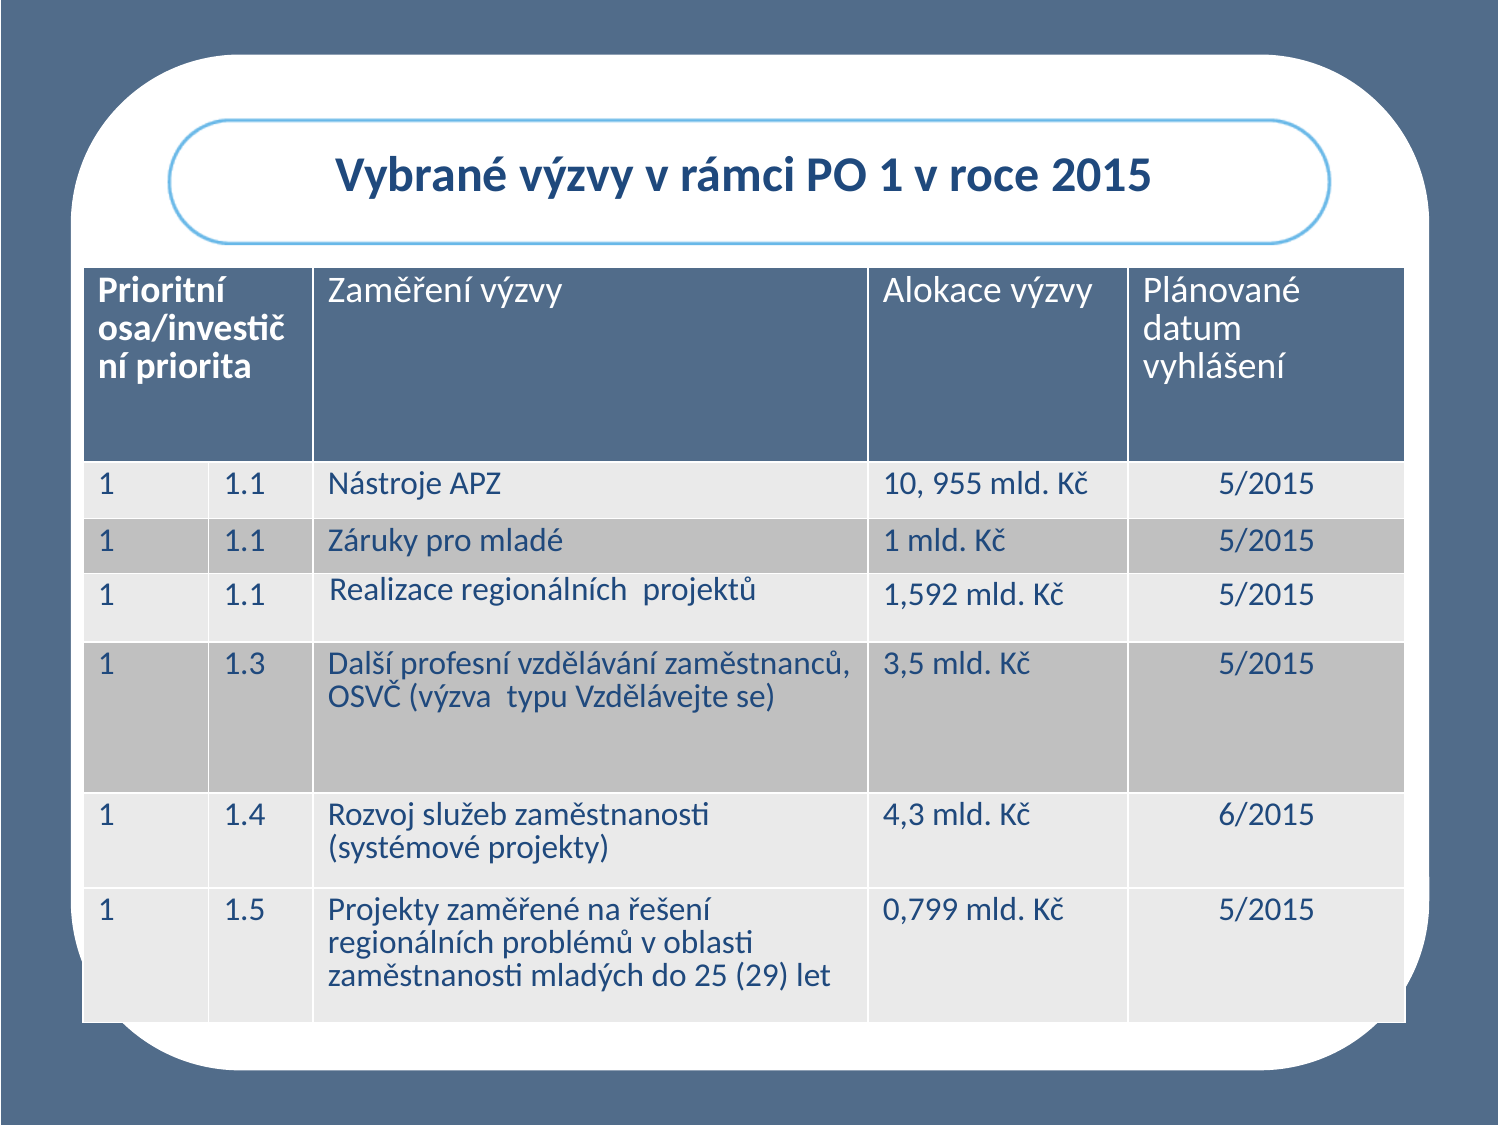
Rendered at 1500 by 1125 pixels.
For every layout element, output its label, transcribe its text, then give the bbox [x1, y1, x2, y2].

table_cell Další profesní vzdělávání zaměstnanců, OSVČ (výzva typu Vzdělávejte se) [314, 643, 867, 792]
table_cell 1.4 [209, 794, 312, 887]
table_header Plánované datum vyhlášení [1129, 285, 1404, 461]
table_cell 5/2015 [1129, 519, 1404, 573]
table_cell 3,5 mld. Kč [869, 643, 1127, 792]
table_cell 1.5 [209, 889, 312, 1022]
table_cell 1 [84, 643, 208, 792]
table_cell Rozvoj služeb zaměstnanosti (systémové projekty) [314, 794, 867, 887]
table_cell 1 [84, 519, 208, 573]
table_cell 5/2015 [1129, 574, 1404, 641]
table_header Zaměření výzvy [314, 285, 867, 461]
picture [1, 0, 1498, 1125]
table_cell 1 [84, 574, 208, 641]
text_box [75, 285, 1423, 1035]
table_cell 1,592 mld. Kč [869, 574, 1127, 641]
table_cell 6/2015 [1129, 794, 1404, 887]
table_cell Projekty zaměřené na řešení regionálních problémů v oblasti zaměstnanosti mladých do 25 (29) let [314, 889, 867, 1022]
table_header Alokace výzvy [869, 285, 1127, 461]
table_cell Záruky pro mladé [314, 519, 867, 573]
table_cell 1 mld. Kč [869, 519, 1127, 573]
table_cell 1 [84, 463, 208, 518]
table_cell 1.1 [209, 519, 312, 573]
table_cell 5/2015 [1129, 643, 1404, 792]
table_header Prioritní osa/investiční priorita [84, 285, 312, 461]
table_cell 4,3 mld. Kč [869, 794, 1127, 887]
table_cell 1.1 [209, 463, 312, 518]
table_cell 1.1 [209, 574, 312, 641]
table_cell 1 [84, 889, 208, 1022]
table_cell 1.3 [209, 643, 312, 792]
table_cell Realizace regionálních projektů [314, 574, 867, 641]
table_cell 5/2015 [1129, 463, 1404, 518]
table_cell 0,799 mld. Kč [869, 889, 1127, 1022]
table_cell Nástroje APZ [314, 463, 867, 518]
table_cell 1 [84, 794, 208, 887]
table_cell 5/2015 [1129, 889, 1404, 1022]
table_cell 10, 955 mld. Kč [869, 463, 1127, 518]
